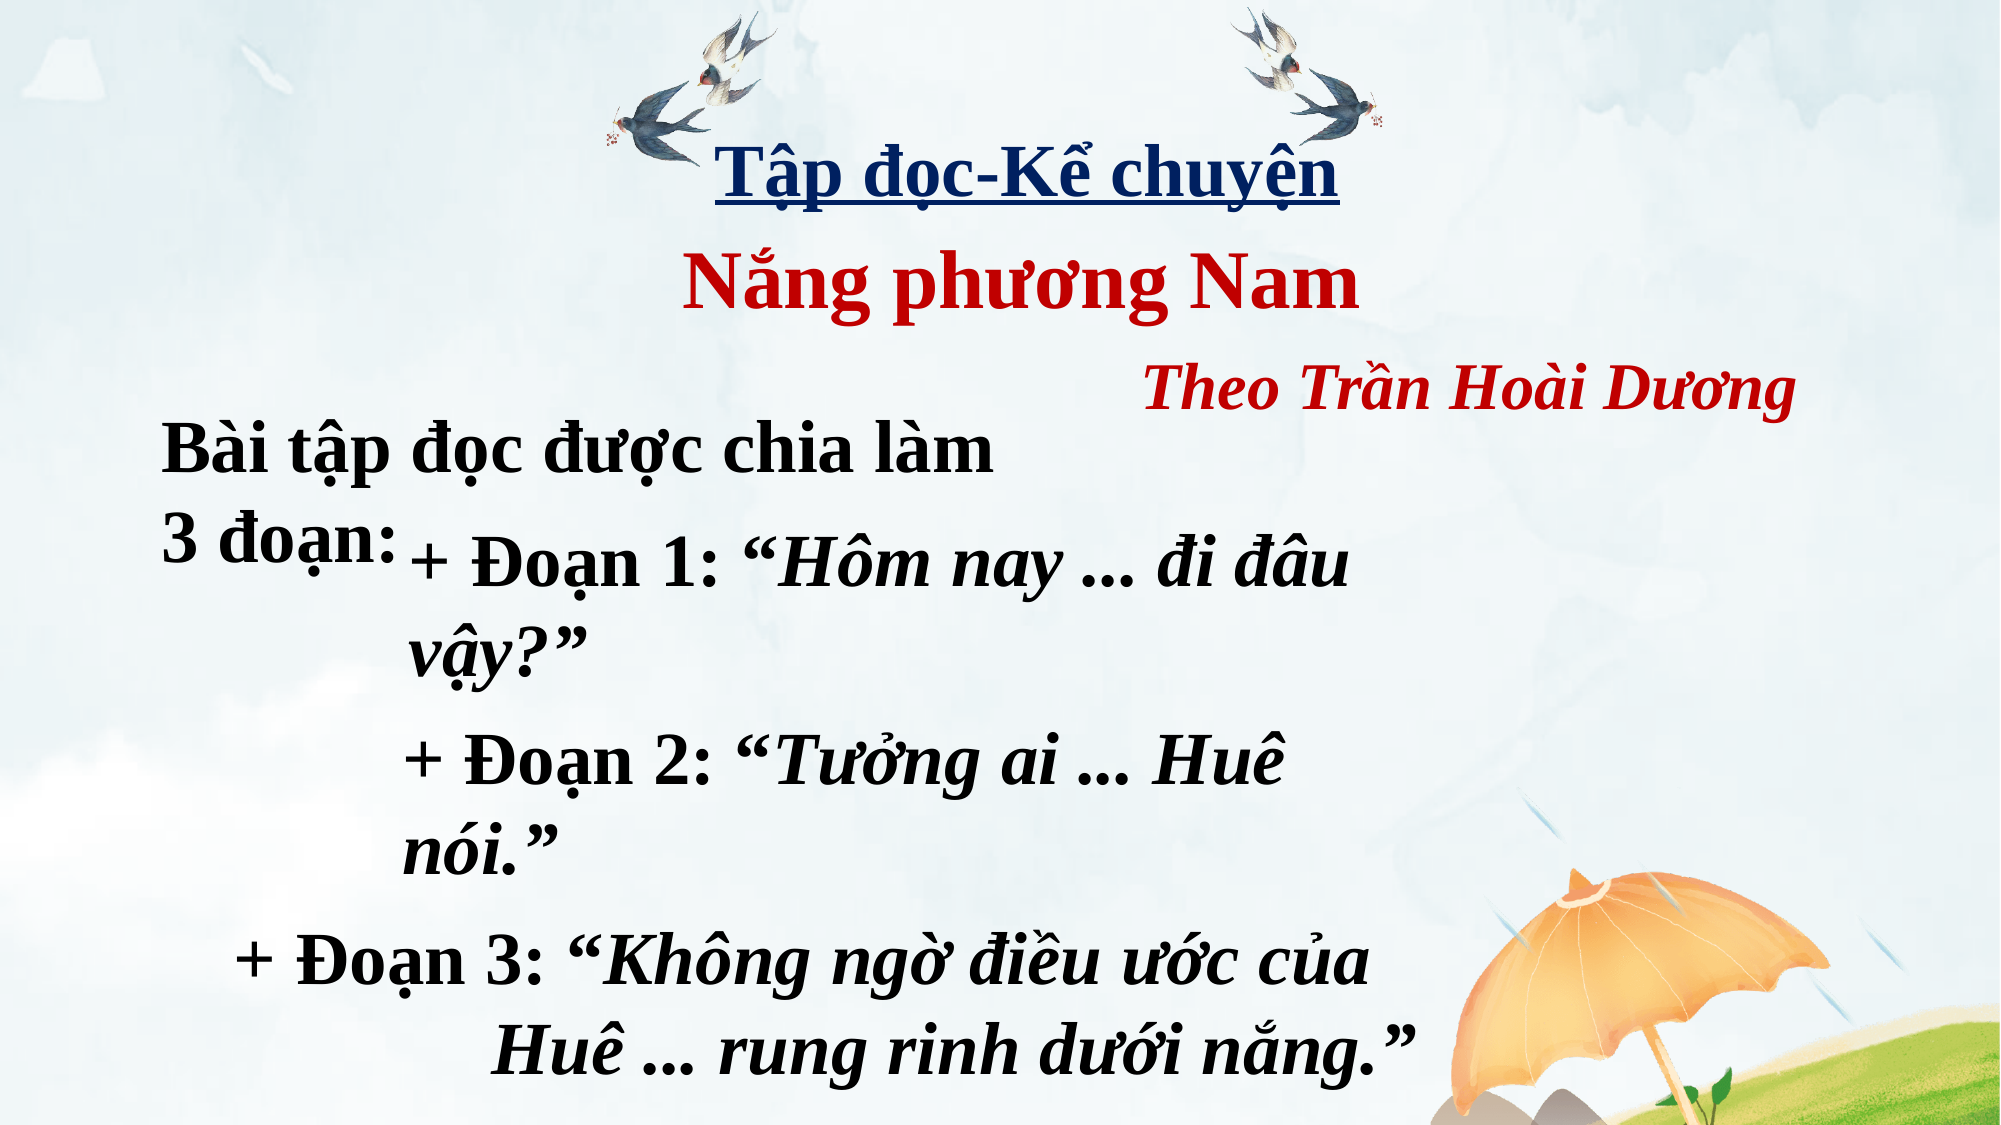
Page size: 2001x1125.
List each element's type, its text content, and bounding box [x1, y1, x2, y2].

picture [1430, 787, 2000, 1125]
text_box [243, 97, 1811, 322]
picture [1213, 0, 1409, 97]
text_box + Đoạn 2: “Tưởng ai ... Huê nói.” [387, 702, 1438, 897]
text_box Nắng phương Nam [667, 322, 1549, 333]
text_box Theo Trần Hoài Dương [1125, 335, 1946, 430]
text_box Bài tập đọc được chia làm 3 đoạn: [146, 390, 1028, 586]
text_box + Đoạn 3: “Không ngờ điều ước của Huê ... rung rinh dưới nắng.” [219, 901, 1507, 1097]
text_box + Đoạn 1: “Hôm nay ... đi đâu vậy?” [394, 504, 1519, 700]
picture [576, 3, 796, 97]
